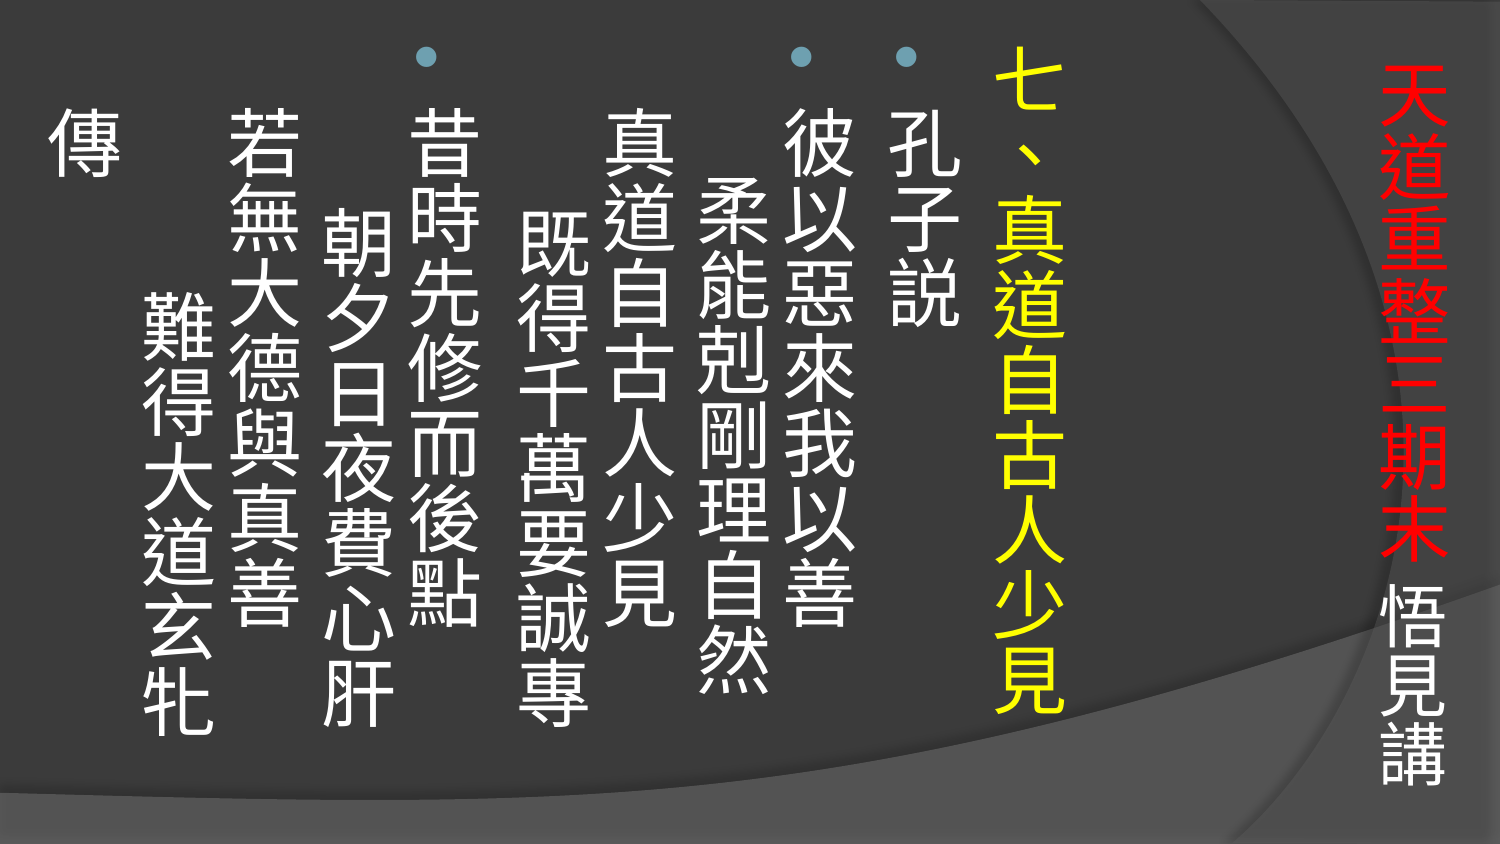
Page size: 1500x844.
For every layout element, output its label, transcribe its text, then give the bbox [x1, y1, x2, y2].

list 七、真道自古人少見 孔子説 彼以惡來我以善 柔能剋剛理自然 真道自古人少見 既得千萬要誠專 昔時先修而後點 朝夕日夜費心肝 若無大德與真善 難得大道玄牝傳 [29, 21, 1353, 825]
title 天道重整三期末 悟見講 [1353, 27, 1473, 820]
